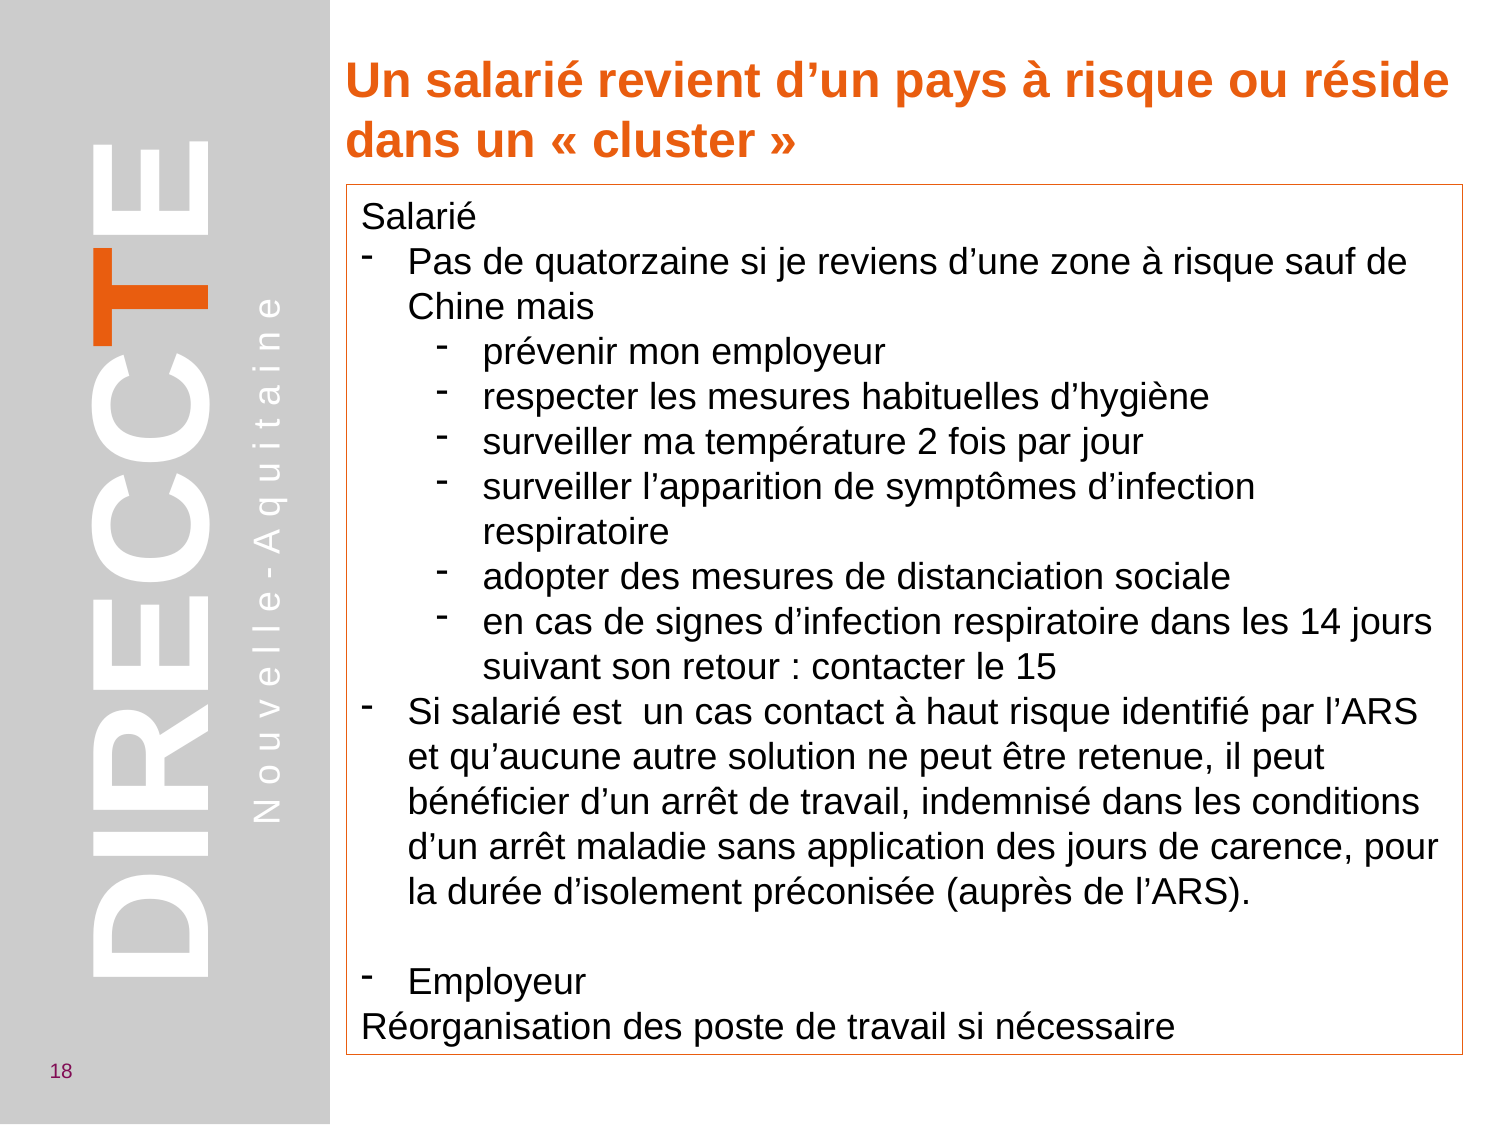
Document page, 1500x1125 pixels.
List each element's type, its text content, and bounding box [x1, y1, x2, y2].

text_box DIRECCTE Nouvelle-Aquitaine [0, 0, 330, 1125]
title Un salarié revient d’un pays à risque ou réside dans un « cluster » [330, 42, 1483, 173]
text_box Salarié Pas de quatorzaine si je reviens d’une zone à risque sauf de Chine mais prévenir mon employeur respecter les mesures habituelles d’hygiène surveiller ma température 2 fois par jour surveiller l’apparition de symptômes d’infection respiratoire adopter des mesures de distanciation sociale en cas de signes d’infection respiratoire dans les 14 jours suivant son retour : contacter le 15 Si salarié est un cas contact à haut risque identifié par l’ARS et qu’aucune autre solution ne peut être retenue, il peut bénéficier d’un arrêt de travail, indemnisé dans les conditions d’un arrêt maladie sans application des jours de carence, pour la durée d’isolement préconisée (auprès de l’ARS). Employeur Réorganisation des poste de travail si nécessaire [346, 184, 1463, 1055]
